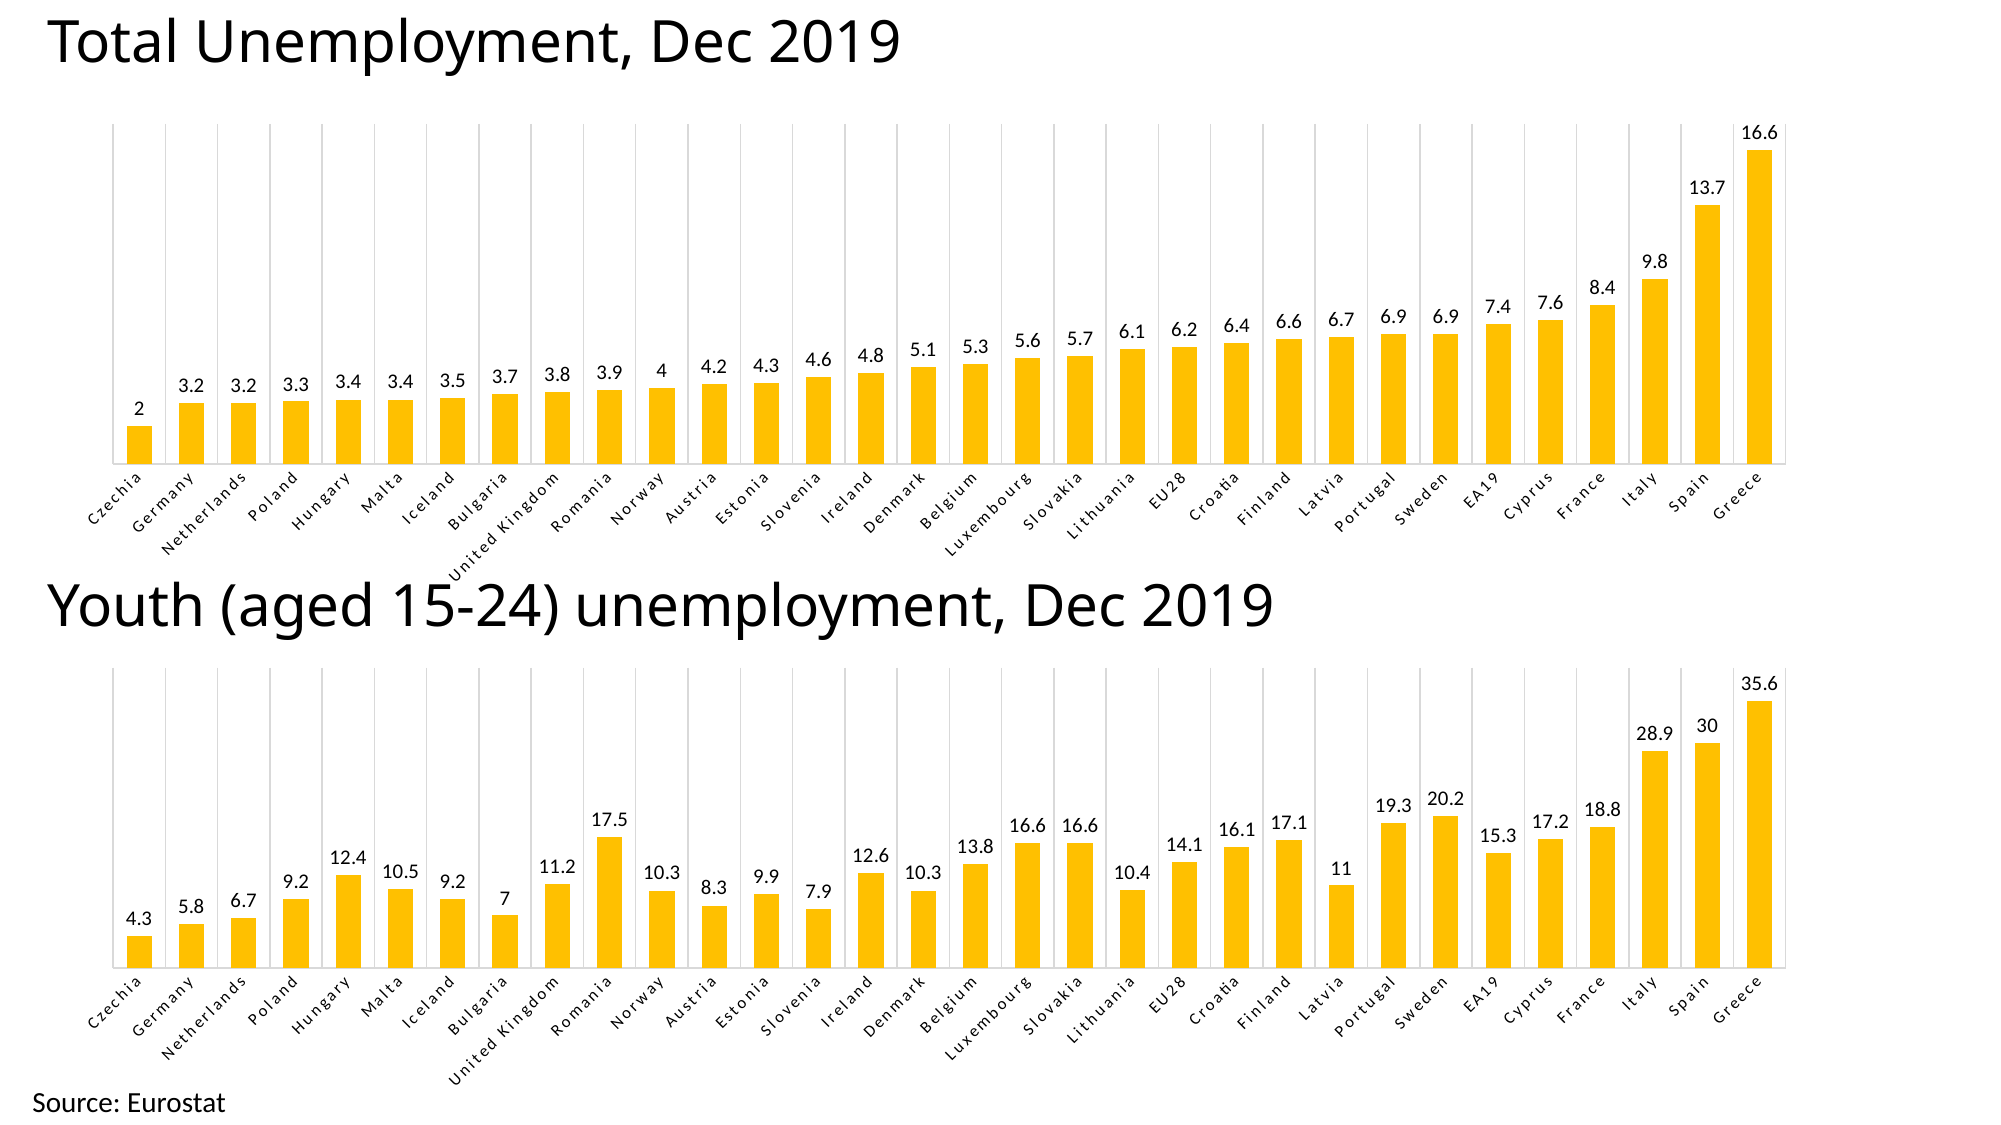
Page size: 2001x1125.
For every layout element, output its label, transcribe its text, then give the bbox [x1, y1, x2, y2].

chart [49, 114, 1822, 597]
text_box Youth (aged 15-24) unemployment, Dec 2019 [32, 572, 1318, 642]
text_box Source: Eurostat https://ec.europa.eu/eurostat/statistics-explained/index.php?title=Employment_statistics [17, 1076, 1352, 1125]
title Total Unemployment, Dec 2019 [32, 8, 1059, 78]
chart [49, 658, 1822, 1100]
